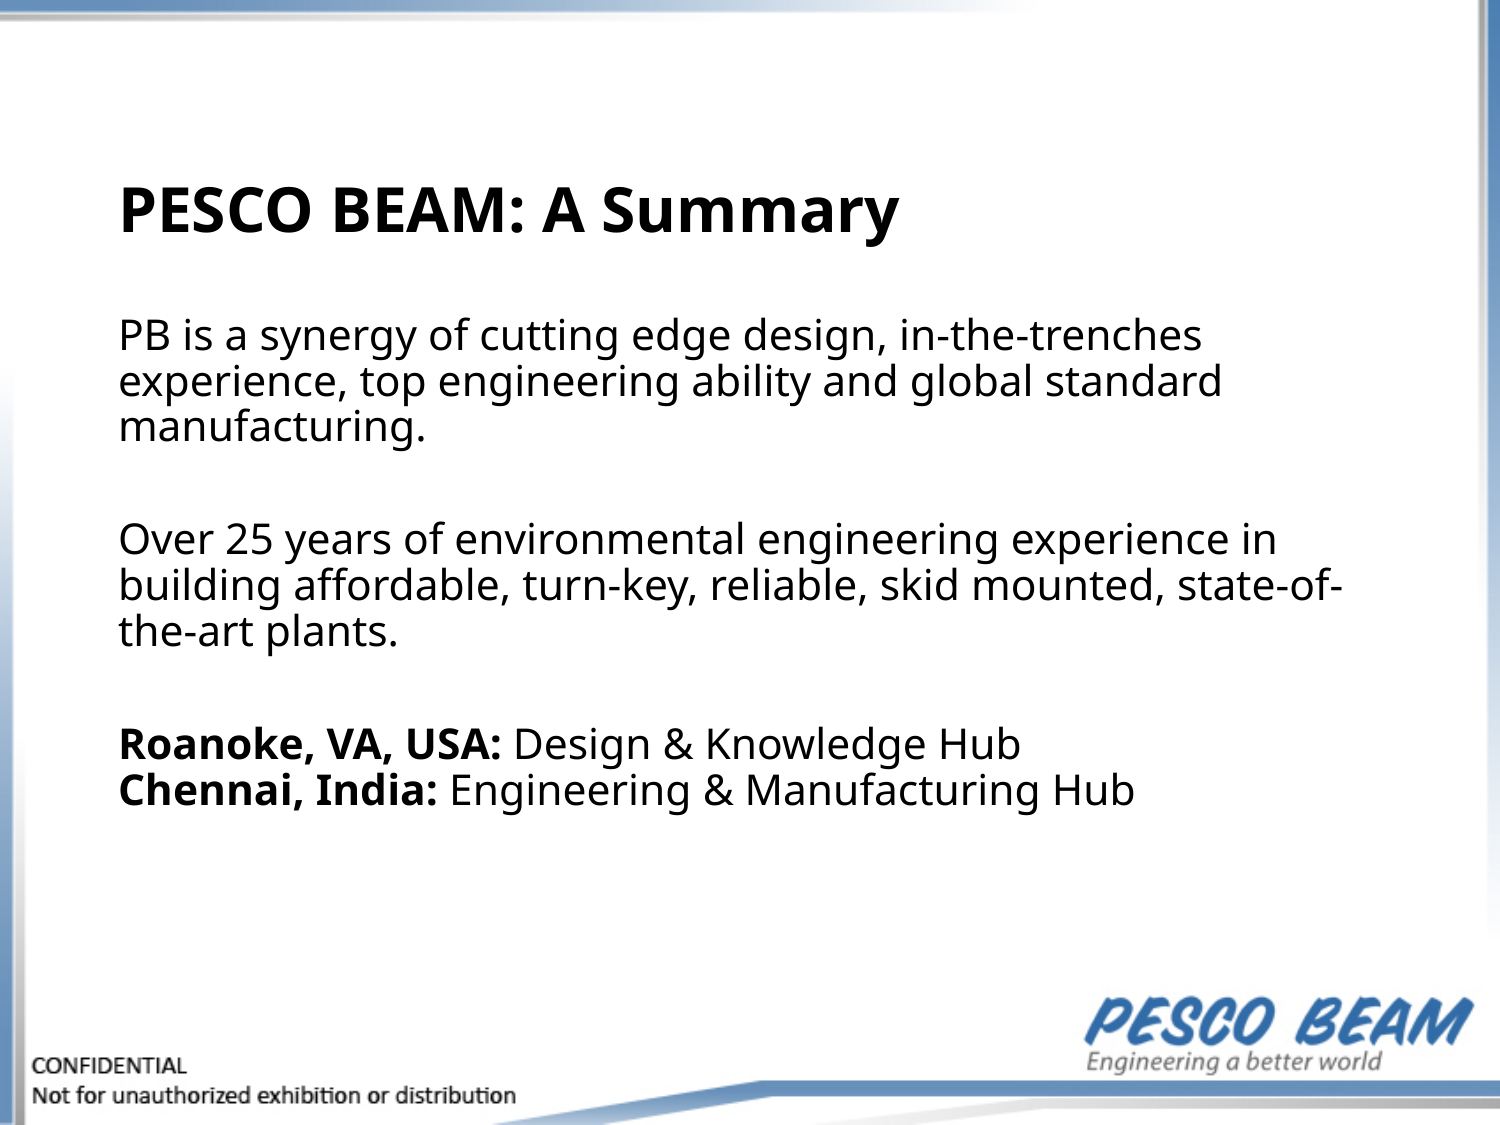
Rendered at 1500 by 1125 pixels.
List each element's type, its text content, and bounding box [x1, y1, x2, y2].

picture [0, 0, 1500, 1125]
title PESCO BEAM: A Summary PB is a synergy of cutting edge design, in-the-trenches experience, top engineering ability and global standard manufacturing. Over 25 years of environmental engineering experience in building affordable, turn-key, reliable, skid mounted, state-of-the-art plants. Roanoke, VA, USA: Design & Knowledge Hub Chennai, India: Engineering & Manufacturing Hub [103, 100, 1397, 877]
